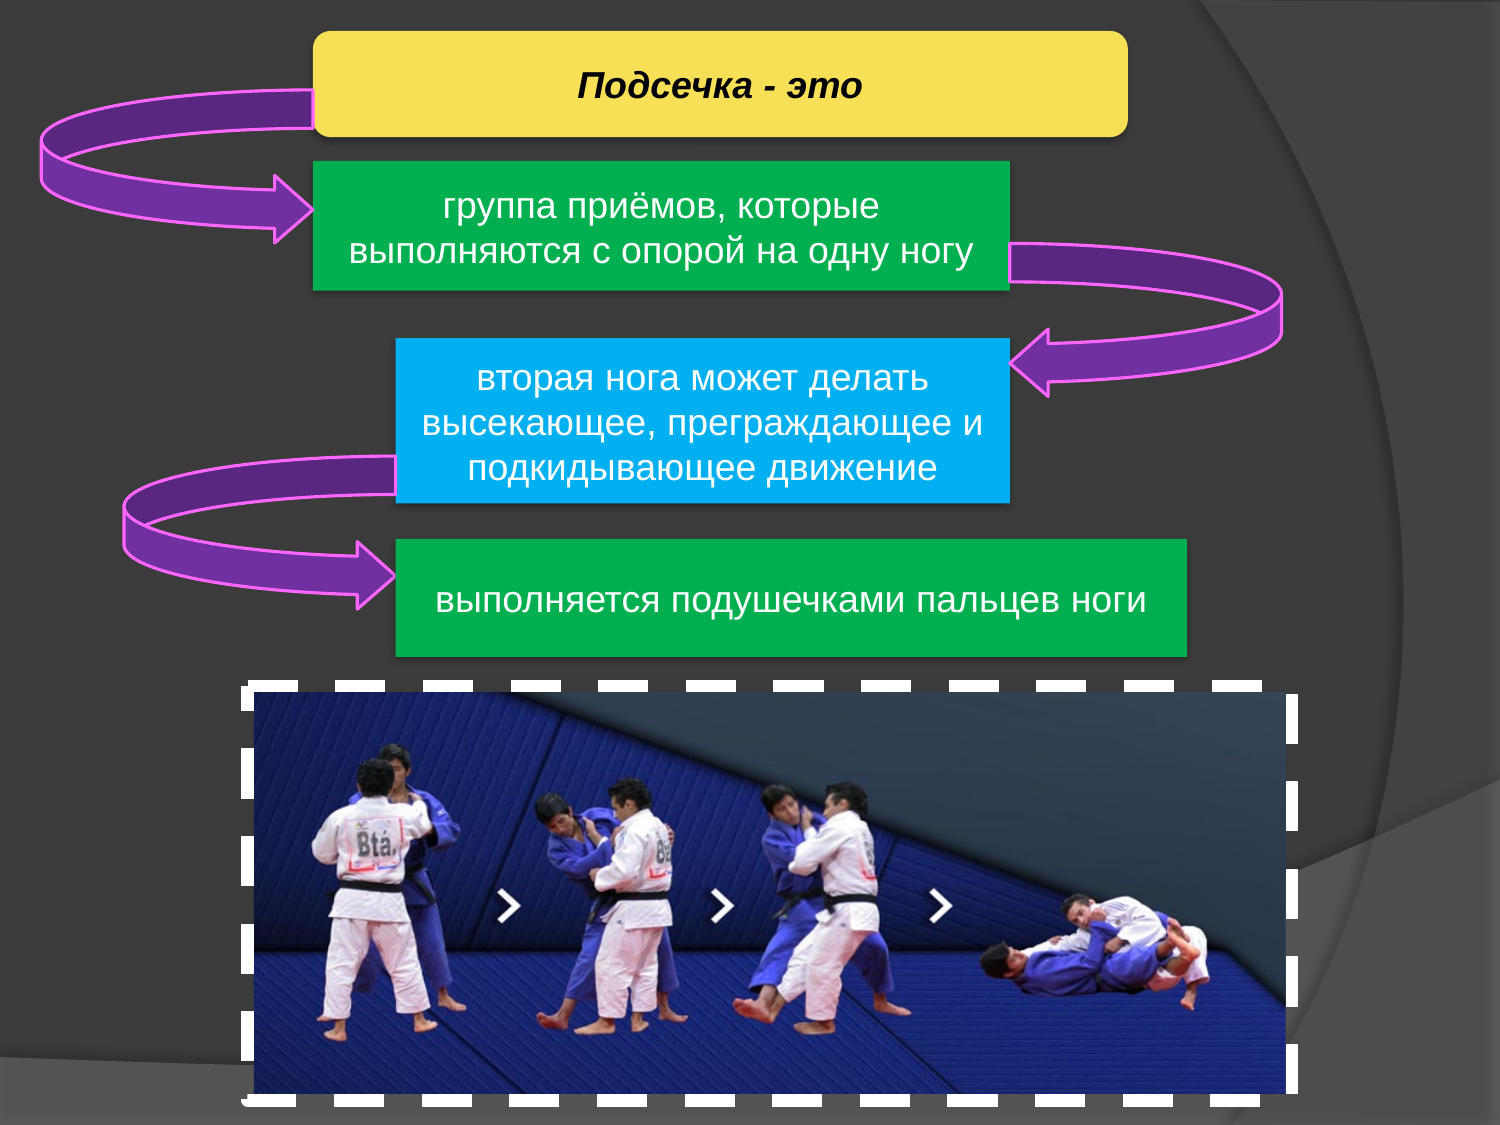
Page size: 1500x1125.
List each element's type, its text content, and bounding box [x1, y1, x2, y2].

picture [253, 692, 1286, 1095]
text_box вторая нога может делать высекающее, преграждающее и подкидывающее движение [394, 336, 1011, 505]
text_box [39, 88, 315, 245]
text_box группа приёмов, которые выполняются с опорой на одну ногу [311, 159, 1011, 292]
text_box [122, 454, 398, 611]
text_box Подсечка - это [311, 29, 1130, 139]
text_box выполняется подушечками пальцев ноги [394, 537, 1189, 658]
text_box [1008, 241, 1284, 398]
